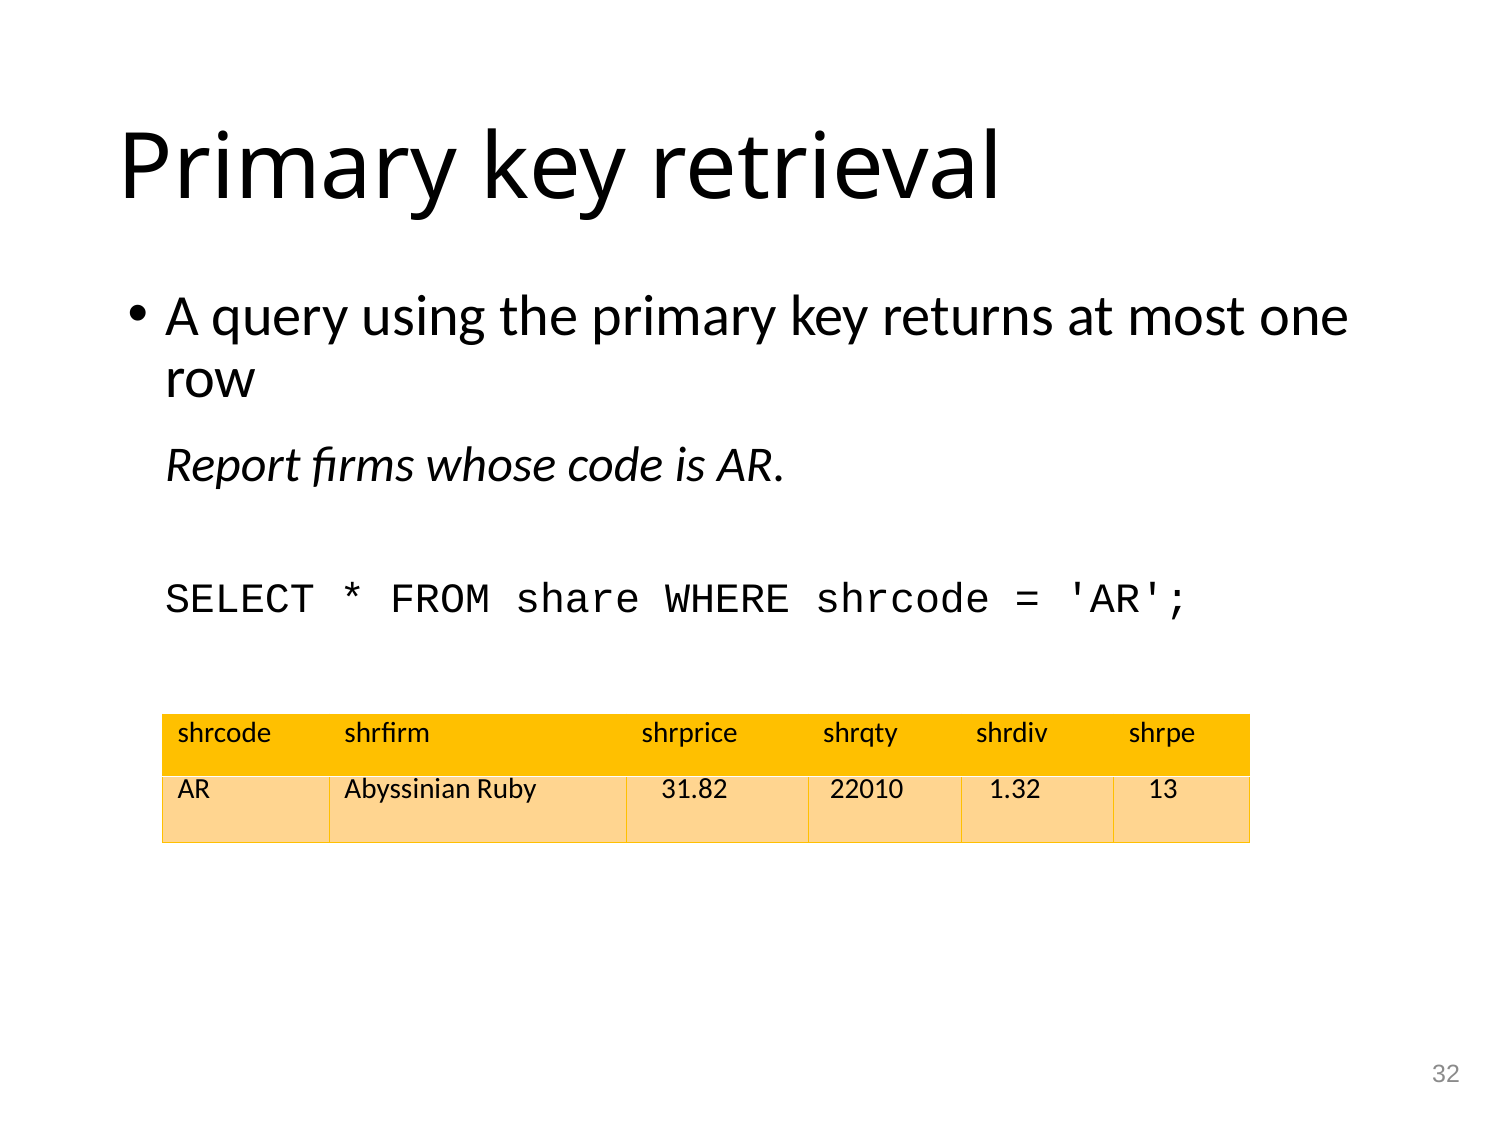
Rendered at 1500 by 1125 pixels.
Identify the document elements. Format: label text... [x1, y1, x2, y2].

table_cell 31.82 [627, 777, 808, 842]
table_cell 13 [1114, 777, 1249, 842]
table_cell AR [163, 777, 329, 842]
list A query using the primary key returns at most one row Report firms whose code is AR. SELECT * FROM share WHERE shrcode = 'AR'; [112, 277, 1388, 750]
table_header shrfirm [330, 715, 626, 776]
table_header shrprice [627, 715, 808, 776]
slide_number 32 [1137, 1042, 1475, 1103]
table_cell 22010 [809, 777, 961, 842]
table_header shrpe [1114, 715, 1249, 776]
table_header shrcode [163, 715, 329, 776]
title Primary key retrieval [103, 59, 1397, 278]
table_cell Abyssinian Ruby [330, 777, 626, 842]
table_cell 1.32 [962, 777, 1113, 842]
table_header shrdiv [962, 715, 1113, 776]
table_header shrqty [809, 715, 961, 776]
